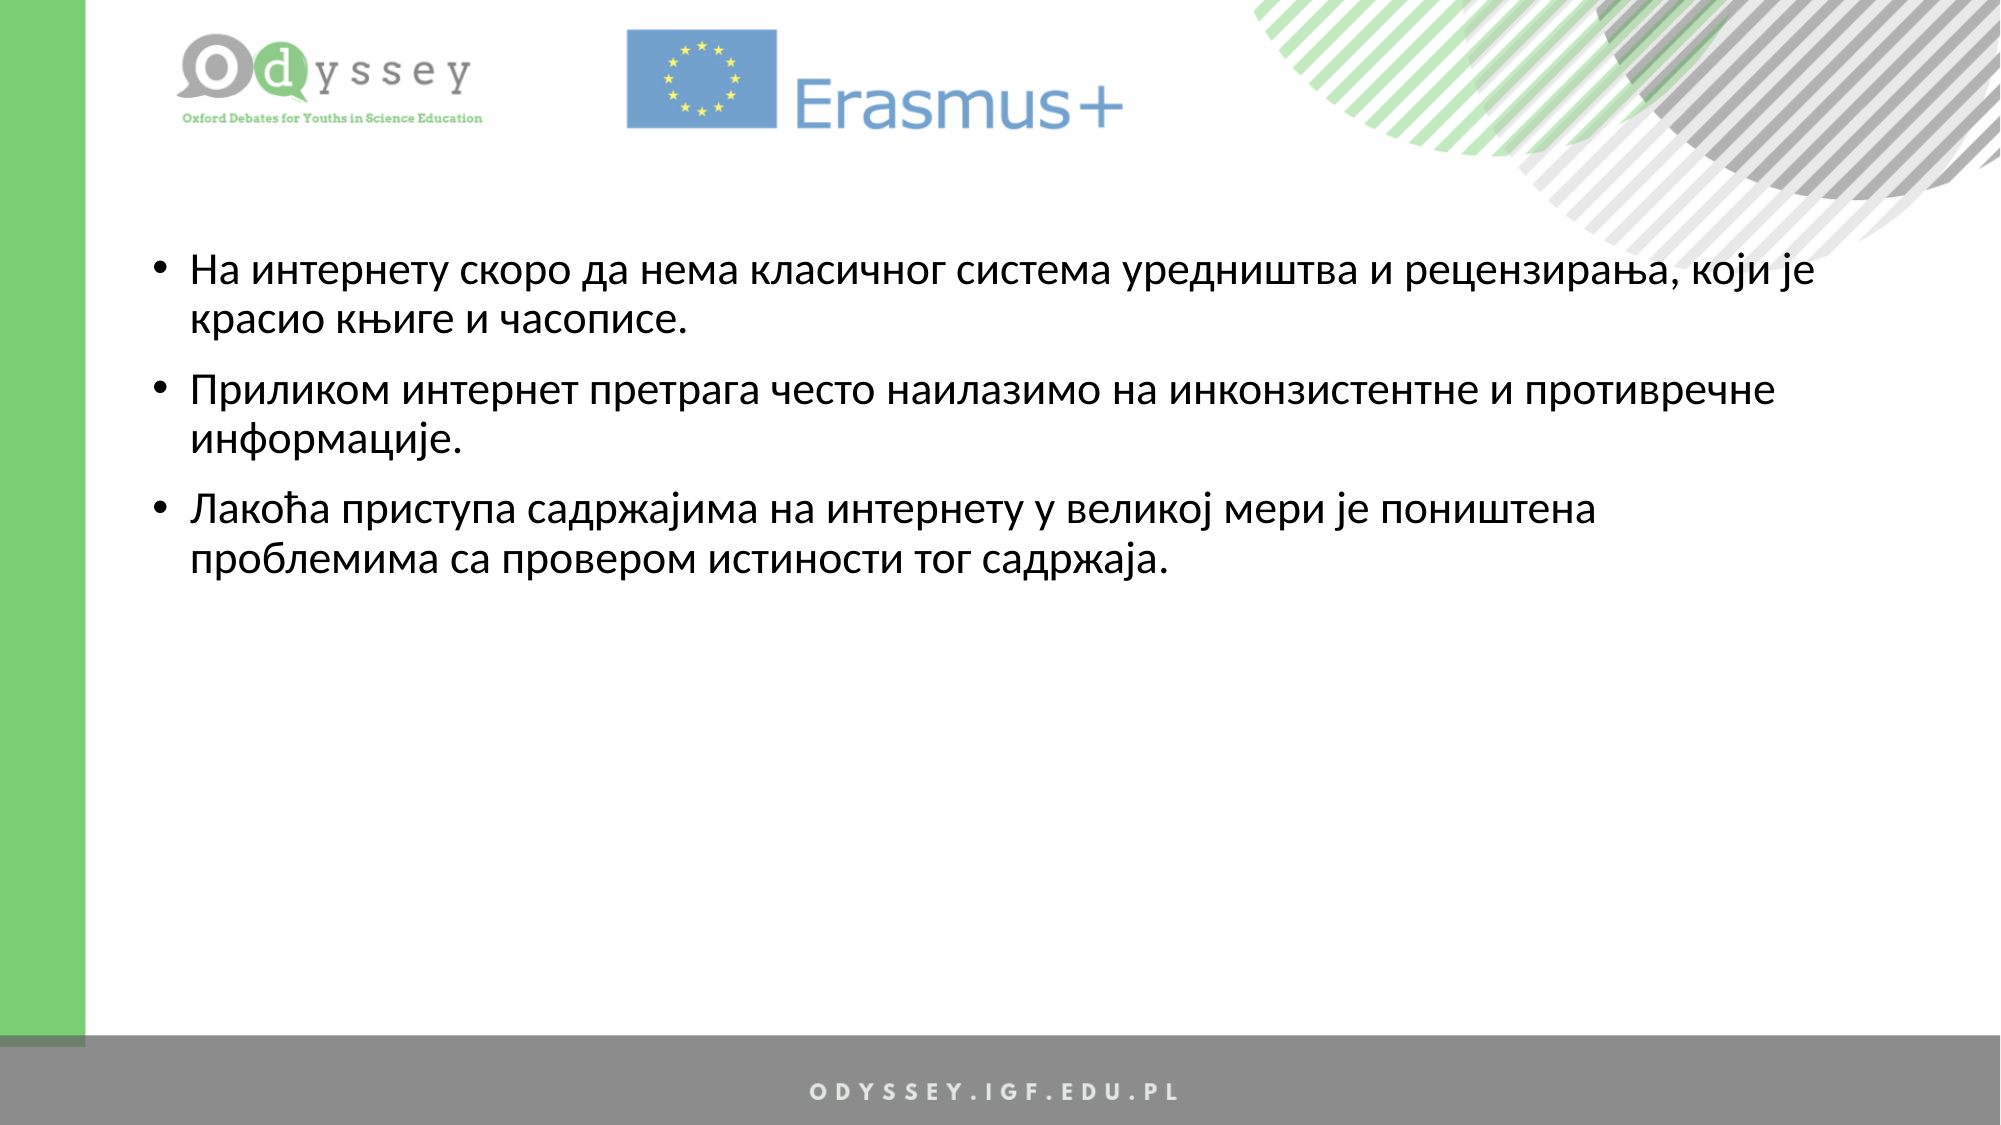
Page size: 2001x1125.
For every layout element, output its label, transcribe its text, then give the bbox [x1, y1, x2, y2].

list На интернету скоро да нема класичног система уредништва и рецензирања, који је красио књиге и часописе. Приликом интернет претрага често наилазимо на инконзистентне и противречне информације. Лакоћа приступа садржајима на интернету у великој мери је поништена проблемима са провером истиности тог садржаја. [137, 237, 1863, 1014]
picture [0, 0, 2001, 1125]
